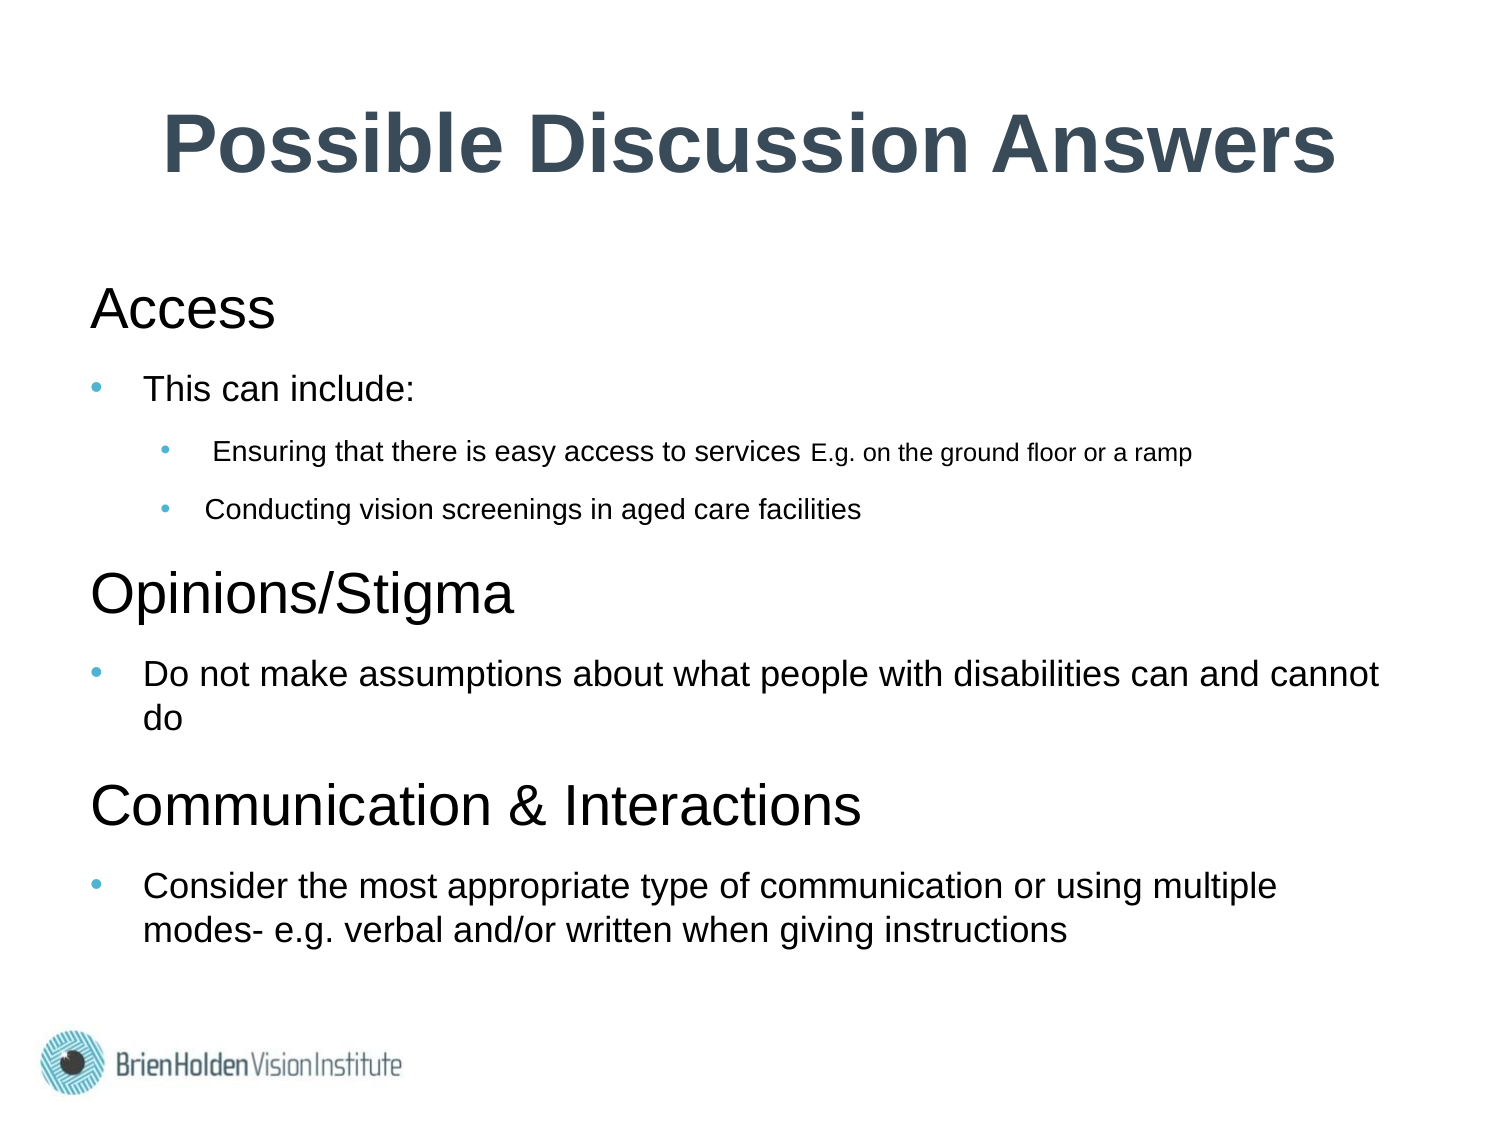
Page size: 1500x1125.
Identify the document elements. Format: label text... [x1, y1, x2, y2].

picture [35, 1024, 411, 1101]
title Possible Discussion Answers [75, 45, 1425, 233]
list Access This can include: Ensuring that there is easy access to services E.g. on the ground floor or a ramp Conducting vision screenings in aged care facilities Opinions/Stigma Do not make assumptions about what people with disabilities can and cannot do Communication & Interactions Consider the most appropriate type of communication or using multiple modes- e.g. verbal and/or written when giving instructions [75, 262, 1425, 963]
